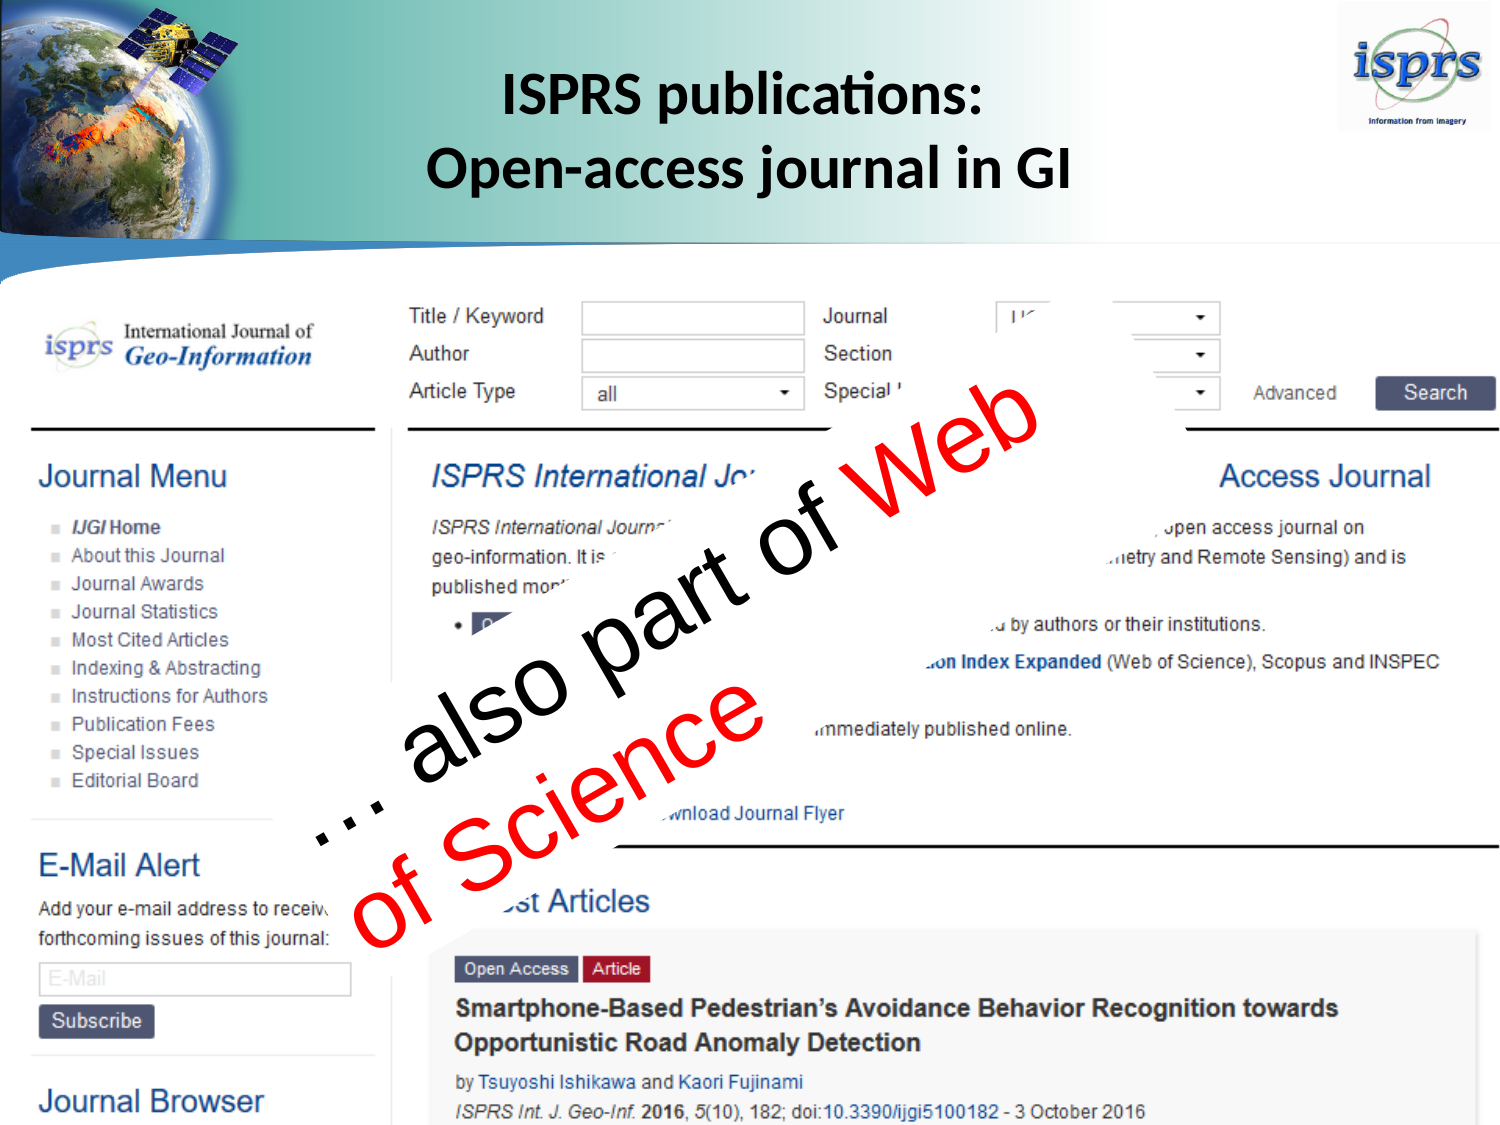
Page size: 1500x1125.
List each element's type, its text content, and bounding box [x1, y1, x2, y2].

picture [22, 277, 1500, 1125]
picture [0, 0, 1500, 244]
title ISPRS publications: Open-access journal in GI [74, 44, 1426, 210]
